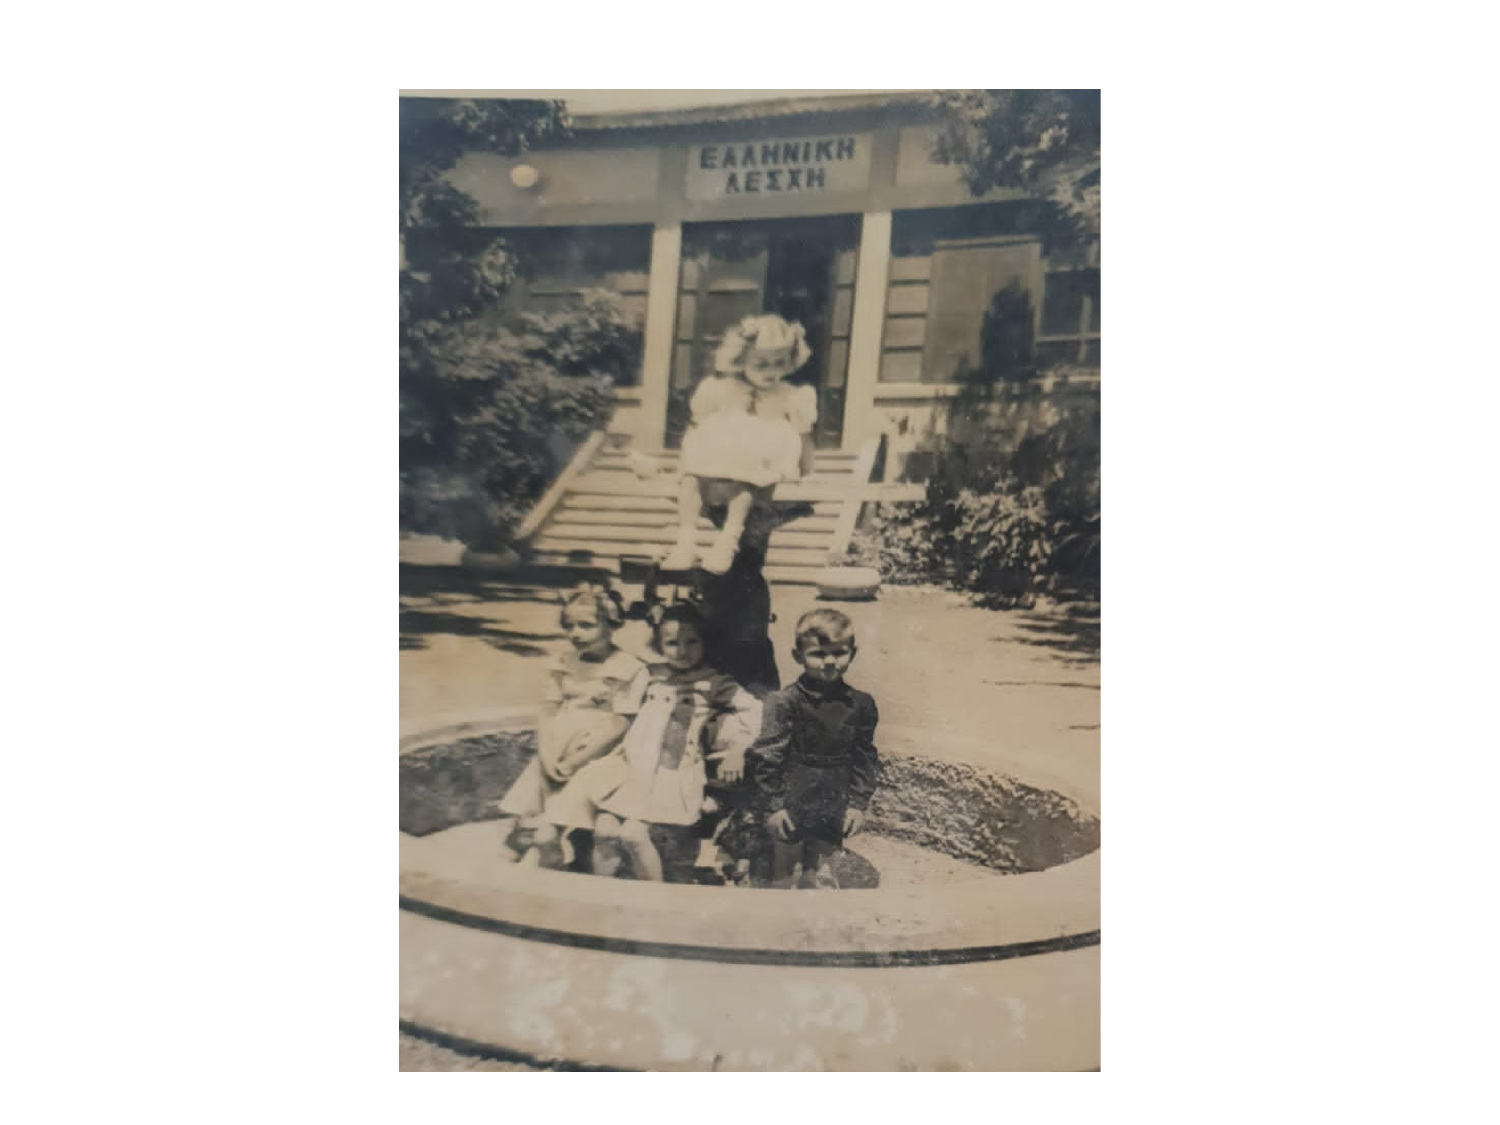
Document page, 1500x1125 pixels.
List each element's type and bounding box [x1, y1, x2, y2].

picture [399, 89, 1101, 1072]
